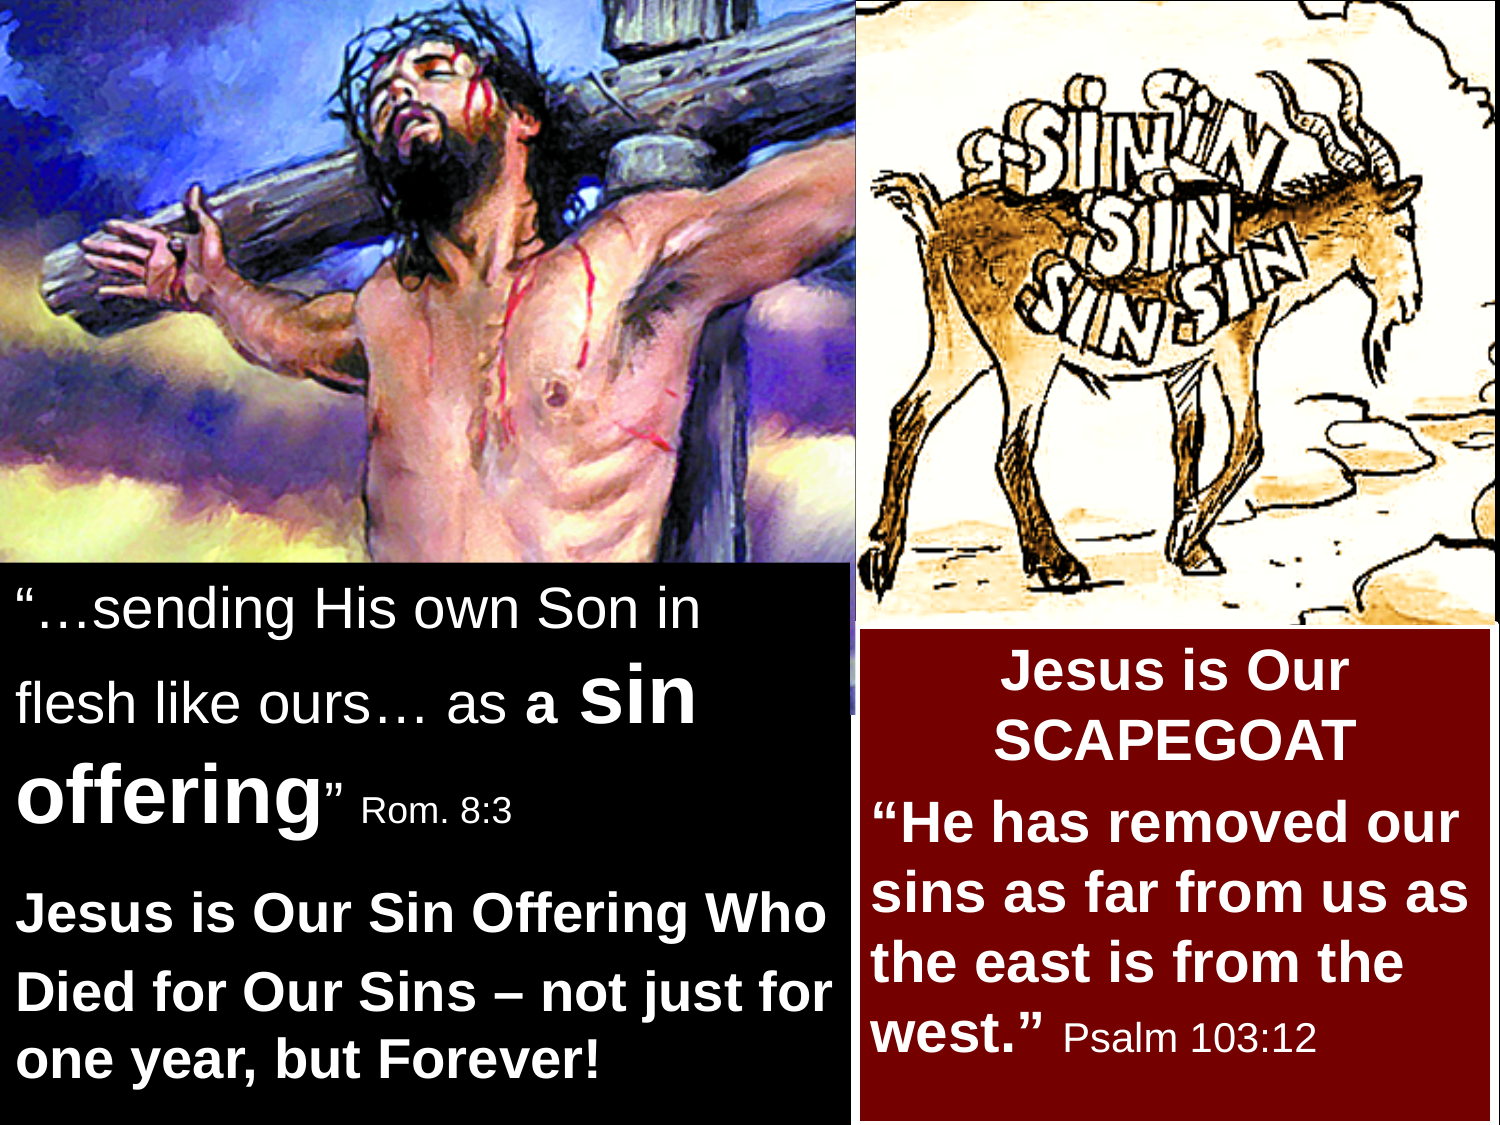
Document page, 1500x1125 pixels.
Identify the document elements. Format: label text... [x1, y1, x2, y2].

picture [0, 0, 1496, 715]
text_box Jesus is Our SCAPEGOAT “He has removed our sins as far from us as the east is from the west.” Psalm 103:12 [855, 633, 1495, 1125]
list “…sending His own Son in flesh like ours… as a sin offering” Rom. 8:3 Jesus is Our Sin Offering Who Died for Our Sins – not just for one year, but Forever! [0, 724, 850, 1125]
